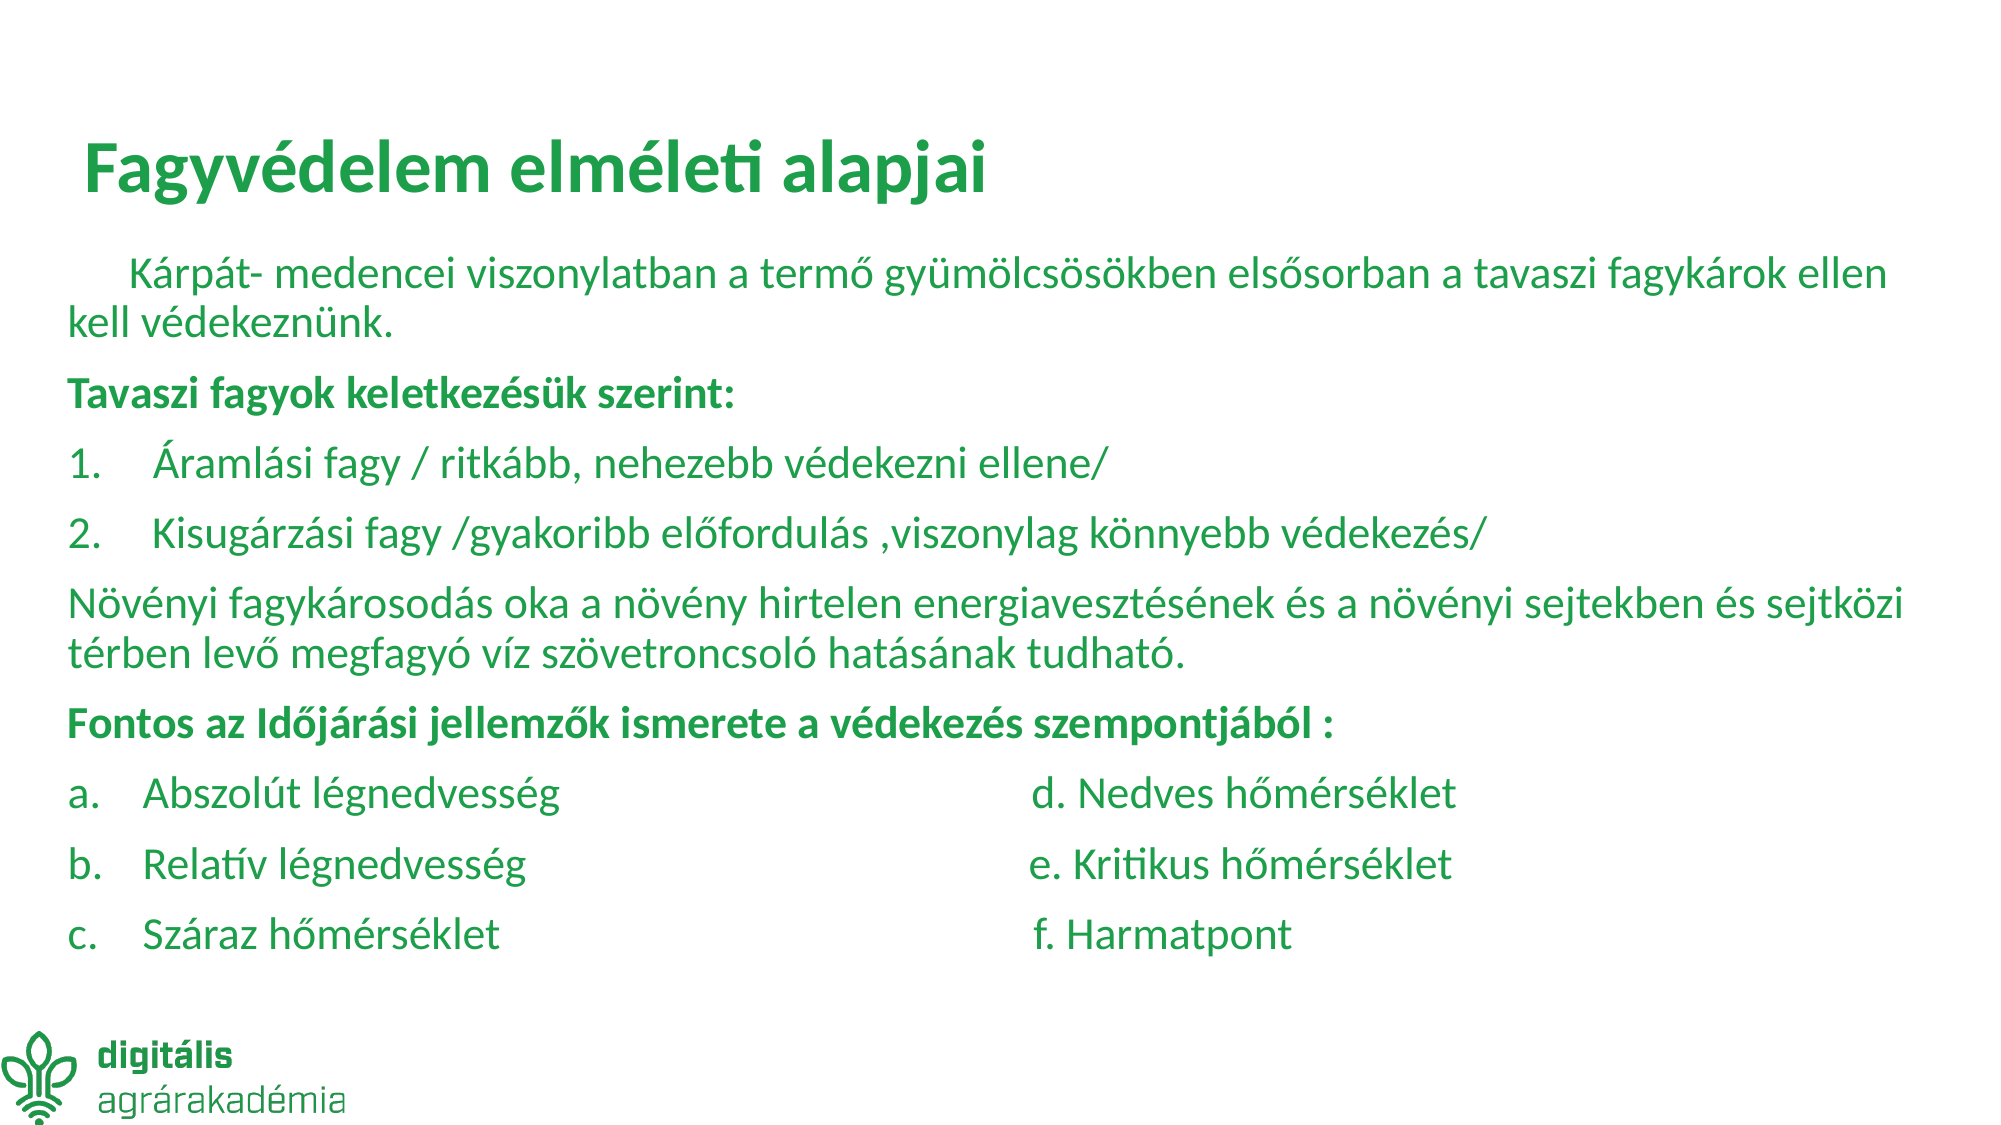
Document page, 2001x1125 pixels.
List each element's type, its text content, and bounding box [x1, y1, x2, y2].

picture [0, 1031, 345, 1125]
title Fagyvédelem elméleti alapjai [52, 59, 1949, 241]
list Kárpát- medencei viszonylatban a termő gyümölcsösökben elsősorban a tavaszi fagykárok ellen kell védekeznünk. Tavaszi fagyok keletkezésük szerint: Áramlási fagy / ritkább, nehezebb védekezni ellene/ Kisugárzási fagy /gyakoribb előfordulás ,viszonylag könnyebb védekezés/ Növényi fagykárosodás oka a növény hirtelen energiavesztésének és a növényi sejtekben és sejtközi térben levő megfagyó víz szövetroncsoló hatásának tudható. Fontos az Időjárási jellemzők ismerete a védekezés szempontjából : Abszolút légnedvesség d. Nedves hőmérséklet Relatív légnedvesség e. Kritikus hőmérséklet Száraz hőmérséklet f. Harmatpont [52, 241, 1949, 1014]
